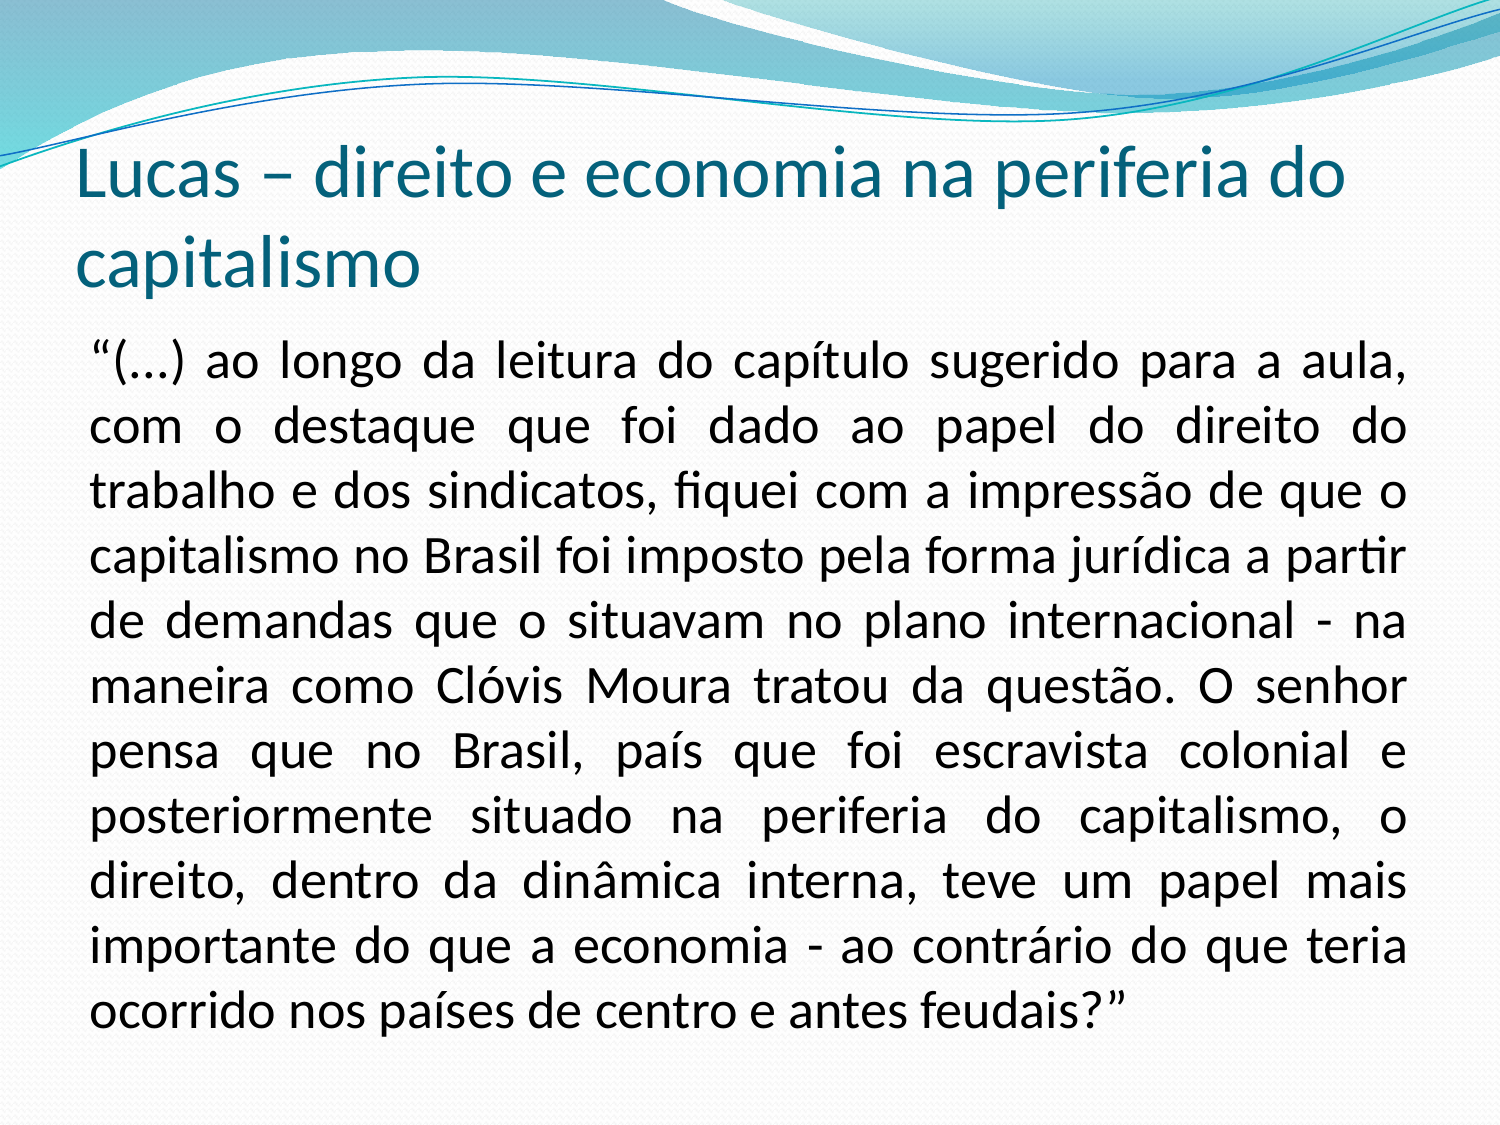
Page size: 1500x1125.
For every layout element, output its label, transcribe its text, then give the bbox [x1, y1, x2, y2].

list “(...) ao longo da leitura do capítulo sugerido para a aula, com o destaque que foi dado ao papel do direito do trabalho e dos sindicatos, fiquei com a impressão de que o capitalismo no Brasil foi imposto pela forma jurídica a partir de demandas que o situavam no plano internacional - na maneira como Clóvis Moura tratou da questão. O senhor pensa que no Brasil, país que foi escravista colonial e posteriormente situado na periferia do capitalismo, o direito, dentro da dinâmica interna, teve um papel mais importante do que a economia - ao contrário do que teria ocorrido nos países de centro e antes feudais?” [75, 317, 1425, 1038]
title Lucas – direito e economia na periferia do capitalismo [75, 115, 1425, 303]
